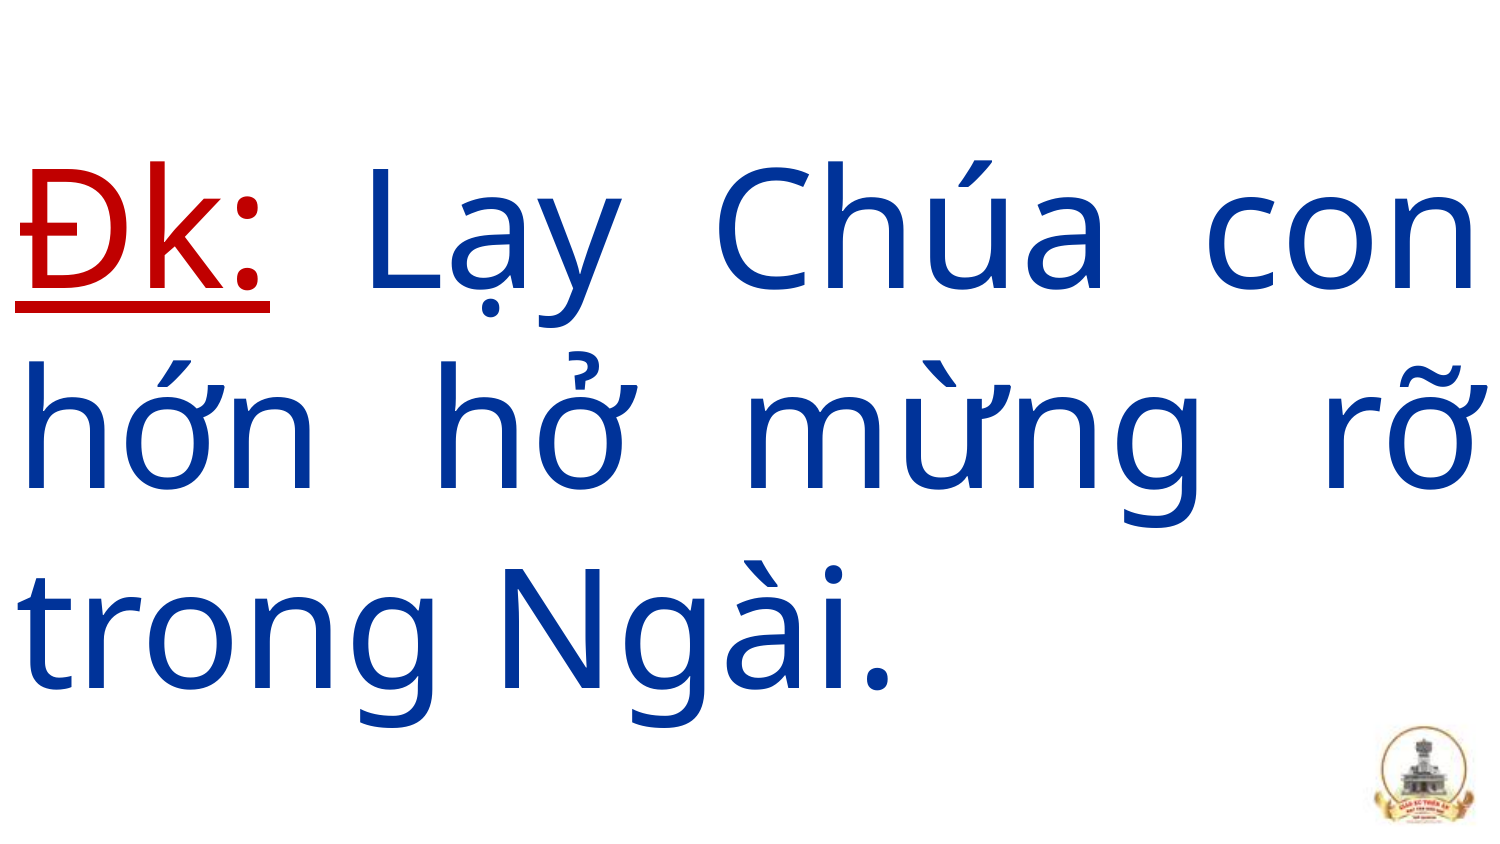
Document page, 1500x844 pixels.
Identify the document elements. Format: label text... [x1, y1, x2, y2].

title Đk: Lạy Chúa con hớn hở mừng rỡ trong Ngài. [0, 0, 1500, 844]
